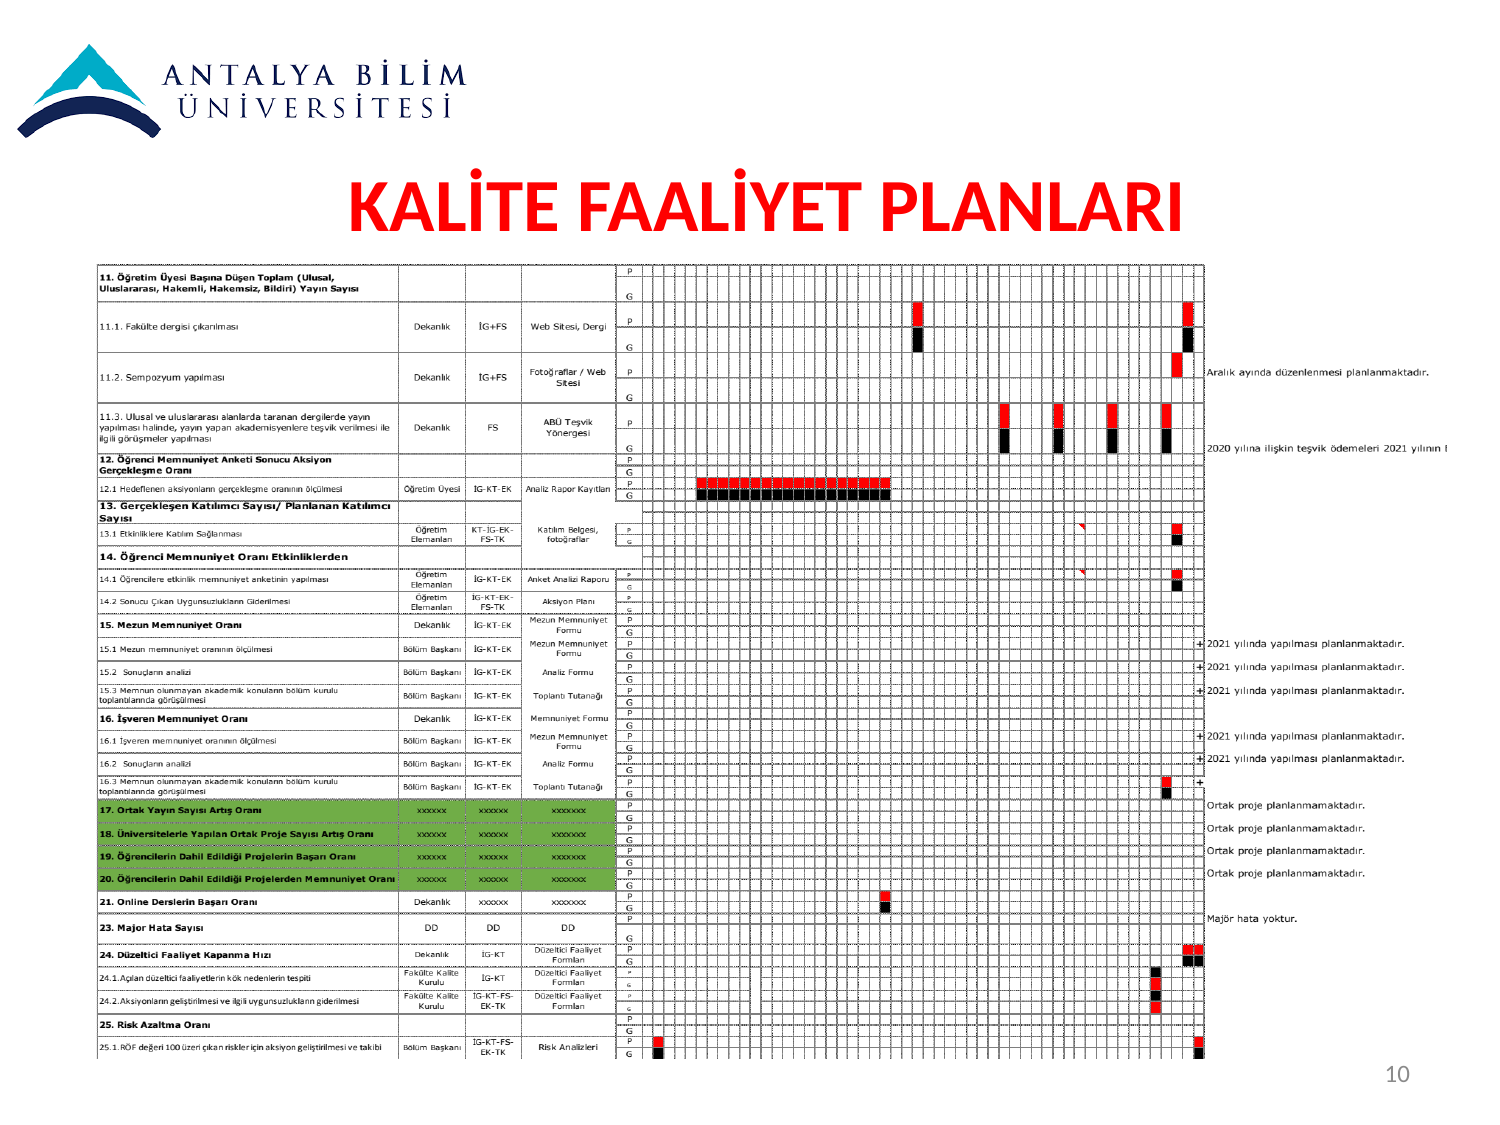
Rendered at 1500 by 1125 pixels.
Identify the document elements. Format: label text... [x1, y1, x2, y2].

slide_number 10 [1074, 1066, 1425, 1103]
text_box KALİTE FAALİYET PLANLARI [194, 148, 1341, 254]
picture [17, 42, 467, 138]
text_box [96, 264, 1448, 1059]
